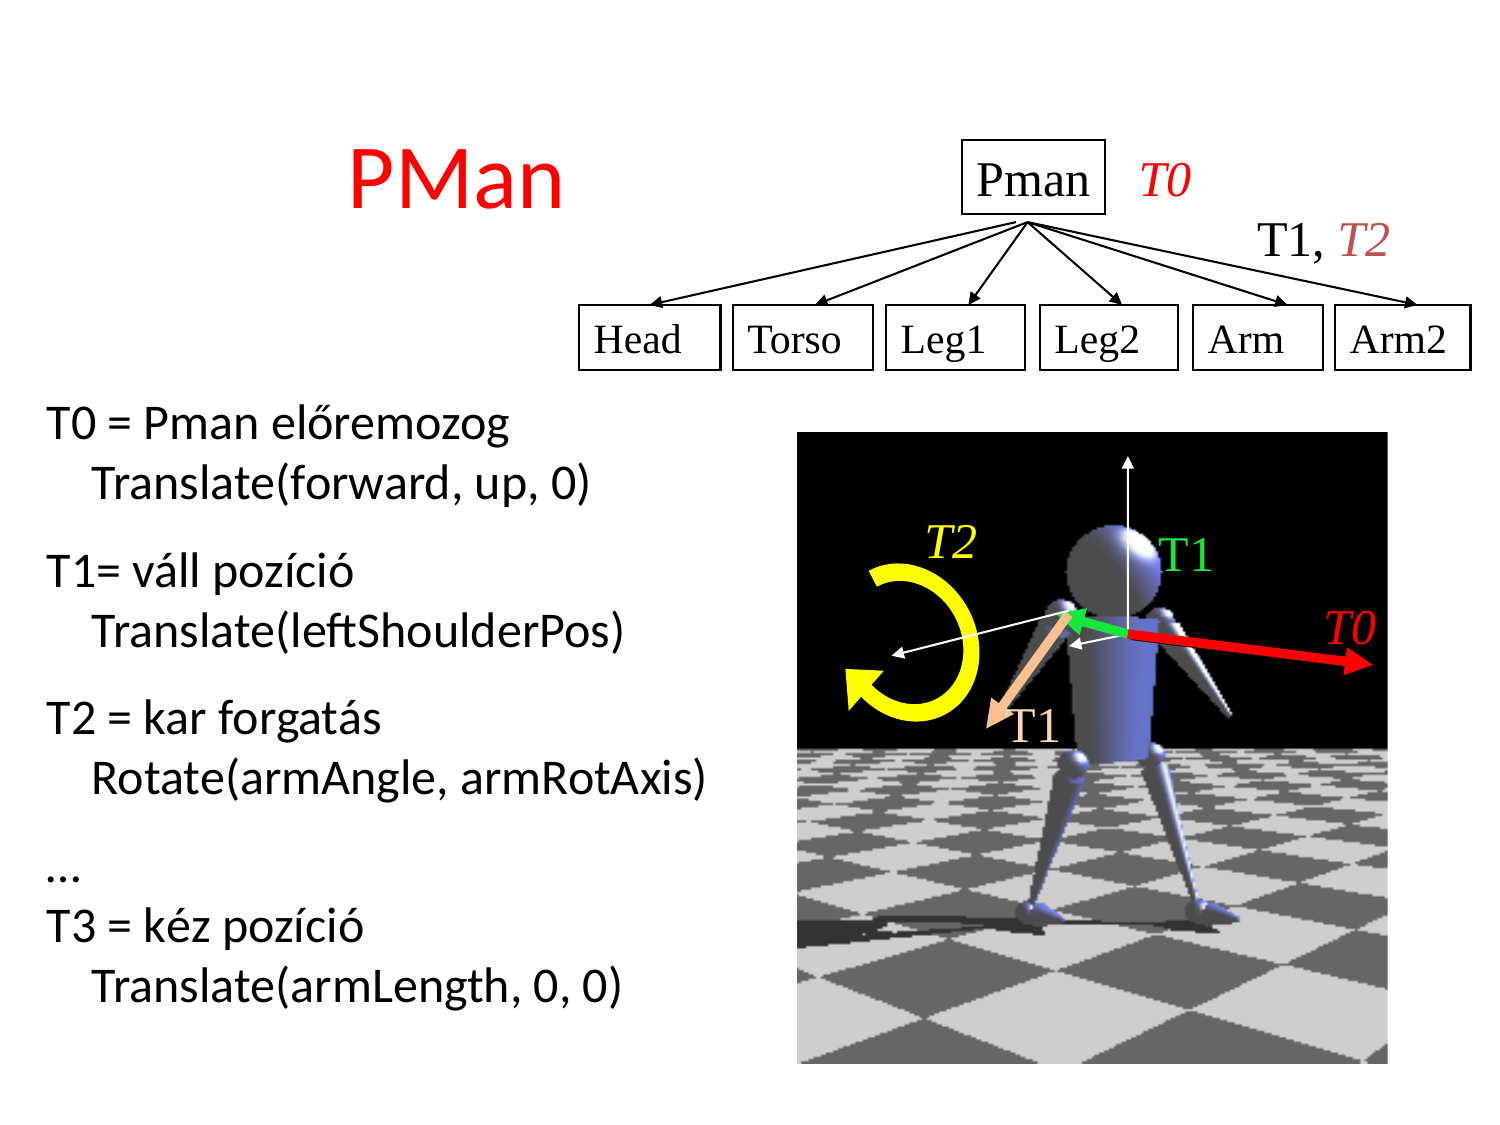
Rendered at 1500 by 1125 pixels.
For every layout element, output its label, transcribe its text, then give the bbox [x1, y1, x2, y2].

text_box T0 = Pman előremozog Translate(forward, up, 0) T1= váll pozíció Translate(leftShoulderPos) T2 = kar forgatás Rotate(armAngle, armRotAxis) … T3 = kéz pozíció Translate(armLength, 0, 0) [32, 382, 724, 1020]
text_box Pman [961, 139, 1106, 215]
text_box T0 [1123, 139, 1207, 215]
text_box T1, T2 [1242, 198, 1406, 274]
text_box Arm [1192, 304, 1324, 370]
title PMan [53, 78, 861, 266]
text_box [1028, 223, 1123, 305]
text_box Leg2 [1039, 304, 1179, 370]
picture [796, 432, 1388, 1064]
text_box [815, 222, 1026, 307]
text_box [1271, 274, 1418, 309]
text_box Arm2 [1334, 304, 1471, 370]
text_box Torso [732, 304, 873, 370]
text_box Head [578, 304, 721, 370]
text_box [1036, 225, 1287, 304]
text_box [968, 222, 1028, 305]
text_box [649, 222, 1016, 309]
text_box Leg1 [885, 304, 1025, 370]
